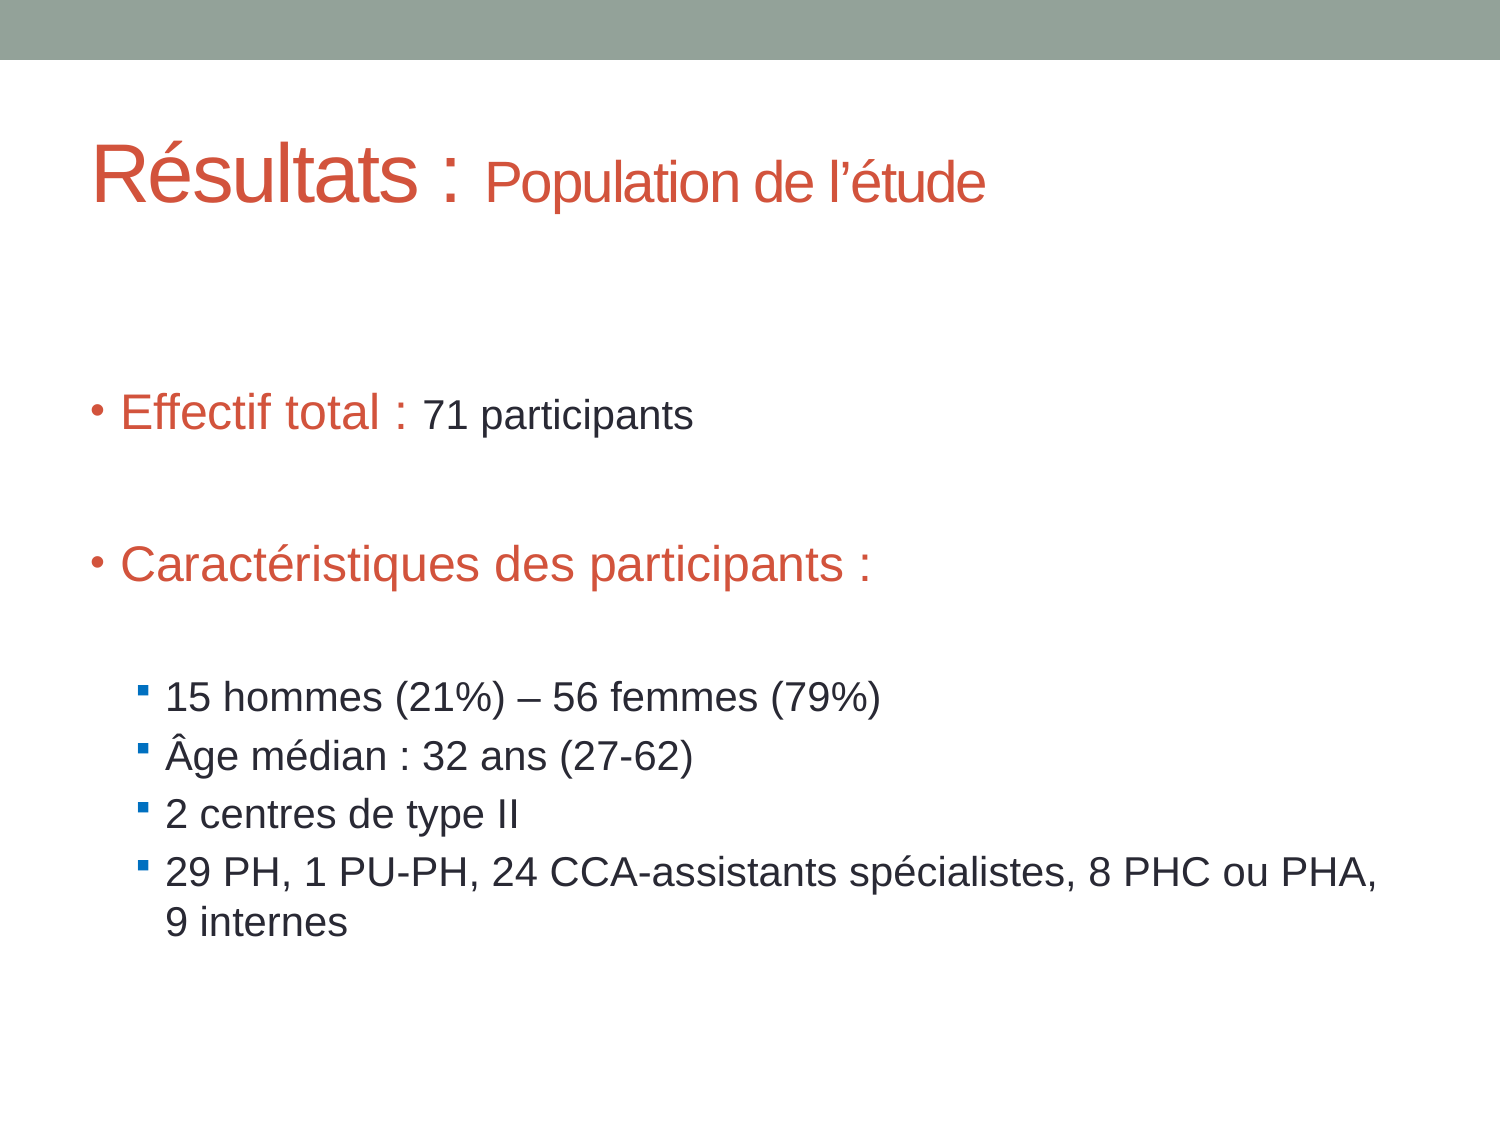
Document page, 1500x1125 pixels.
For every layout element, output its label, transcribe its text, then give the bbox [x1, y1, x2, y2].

title Résultats : Population de l’étude [75, 87, 1425, 250]
list Effectif total : 71 participants Caractéristiques des participants : 15 hommes (21%) – 56 femmes (79%) Âge médian : 32 ans (27-62) 2 centres de type II 29 PH, 1 PU-PH, 24 CCA-assistants spécialistes, 8 PHC ou PHA, 9 internes [75, 262, 1425, 1063]
